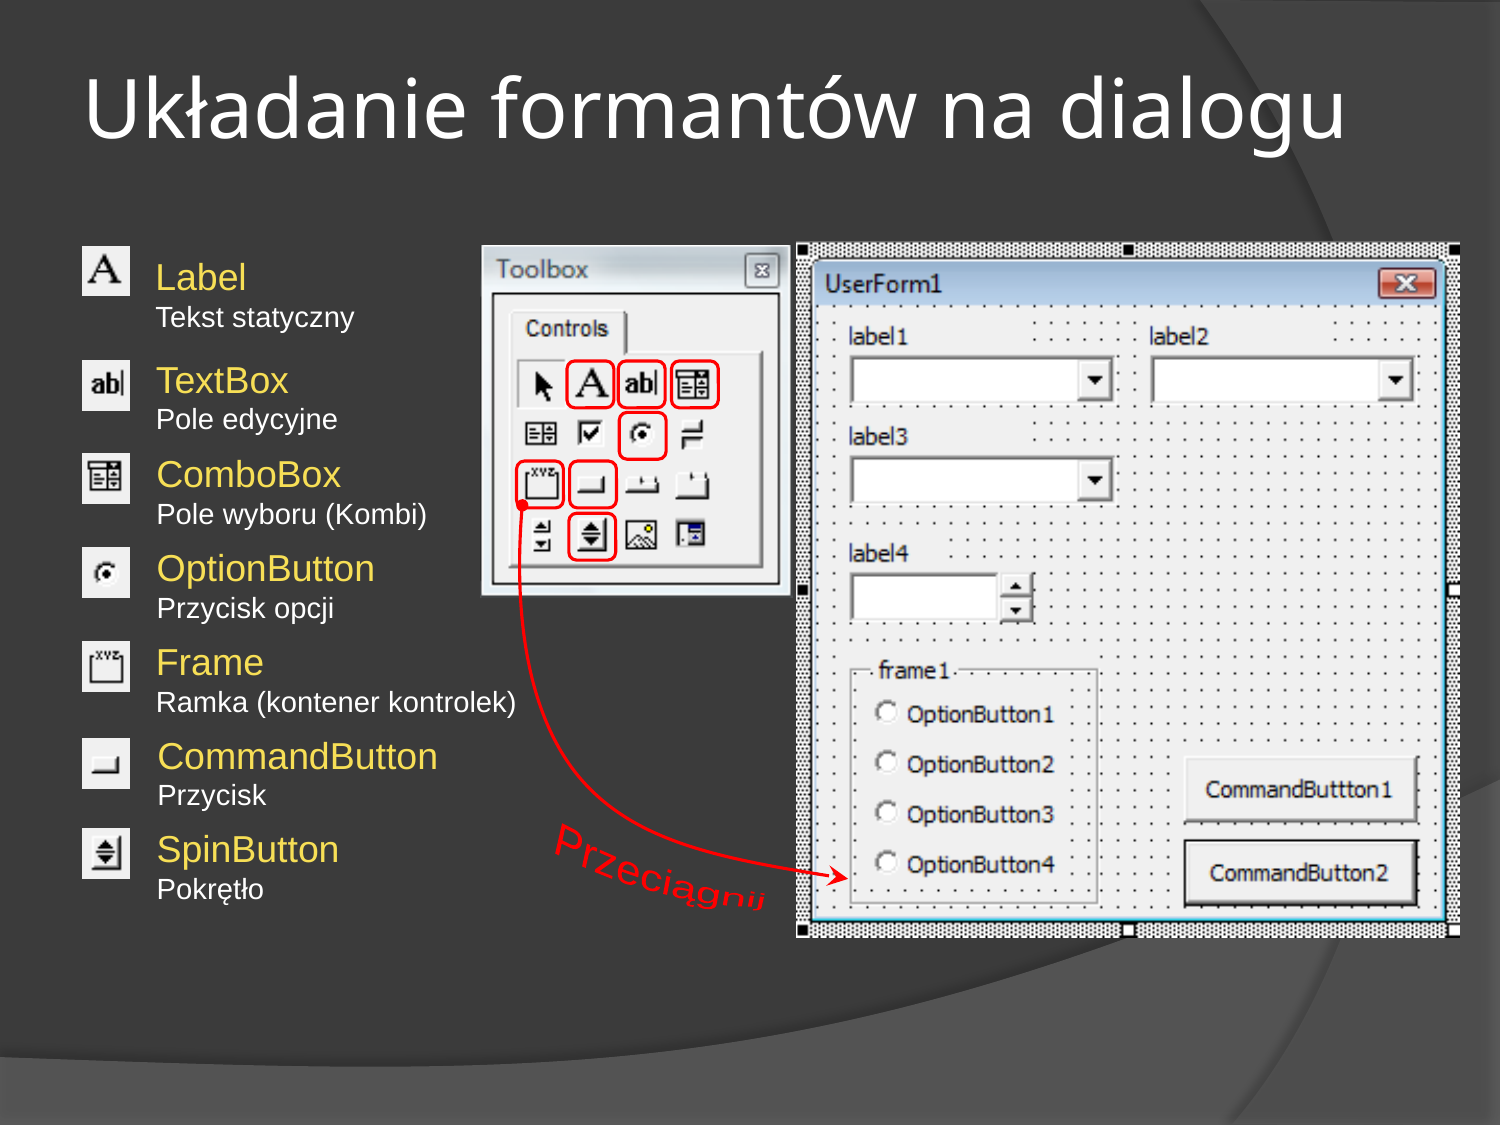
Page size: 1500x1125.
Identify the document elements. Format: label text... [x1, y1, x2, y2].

text_box Label Tekst statyczny [140, 246, 370, 341]
text_box TextBox Pole edycyjne [141, 348, 354, 443]
picture [81, 453, 131, 505]
picture [81, 359, 131, 411]
picture [81, 828, 131, 880]
picture [81, 547, 131, 598]
text_box [520, 608, 787, 870]
picture [81, 245, 131, 297]
text_box CommandButton Przycisk [142, 724, 453, 819]
title Układanie formantów na dialogu [75, 11, 1430, 200]
text_box ComboBox Pole wyboru (Kombi) [141, 443, 443, 538]
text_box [480, 245, 787, 598]
text_box OptionButton Przycisk opcji [141, 536, 391, 632]
picture [81, 738, 131, 789]
picture [81, 641, 131, 692]
text_box SpinButton Pokrętło [141, 818, 355, 913]
text_box Frame Ramka (kontener kontrolek) [141, 630, 533, 726]
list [796, 241, 1460, 938]
